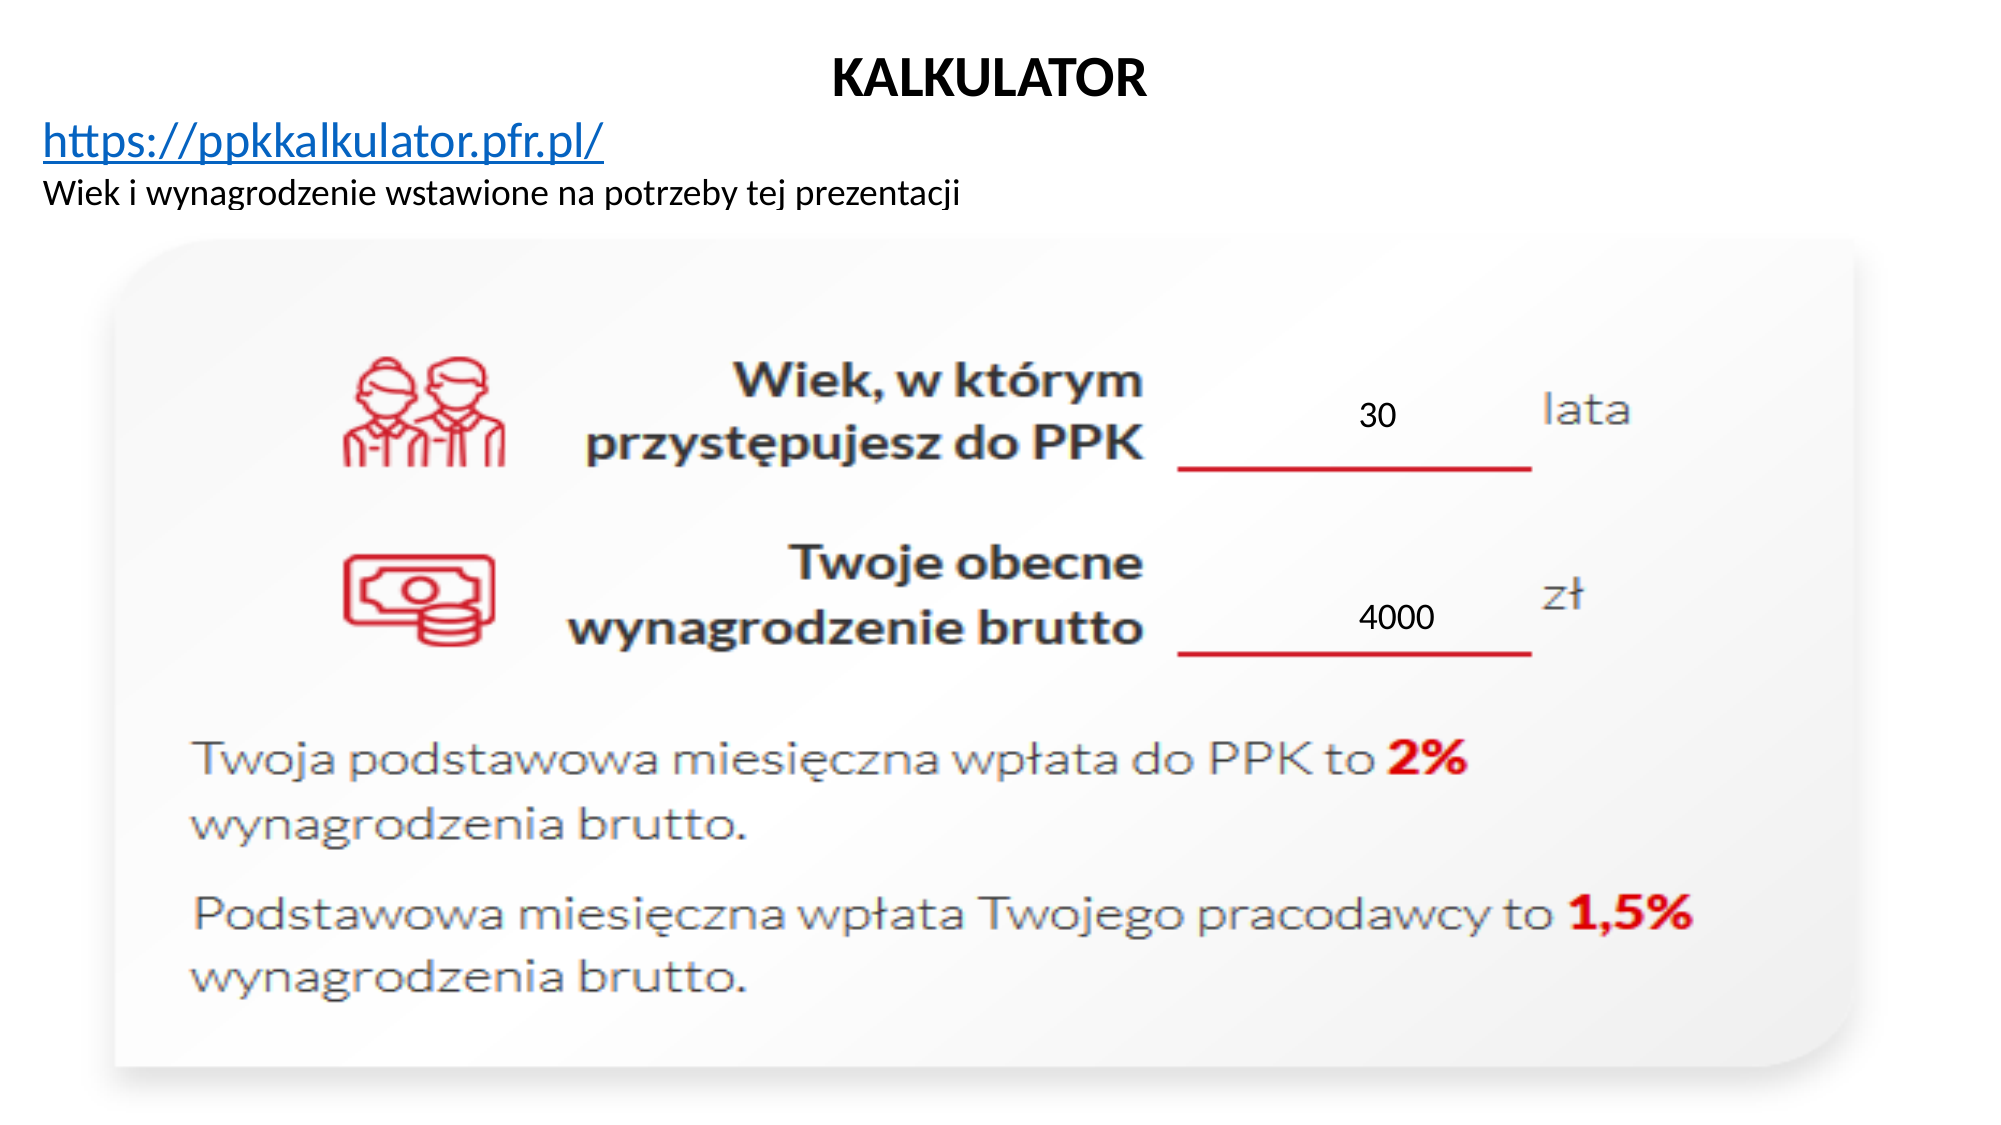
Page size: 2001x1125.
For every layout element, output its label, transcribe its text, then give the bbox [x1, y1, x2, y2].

picture [71, 210, 1929, 1125]
text_box KALKULATOR https://ppkkalkulator.pfr.pl/ Wiek i wynagrodzenie wstawione na potrzeby tej prezentacji [28, 30, 1953, 311]
